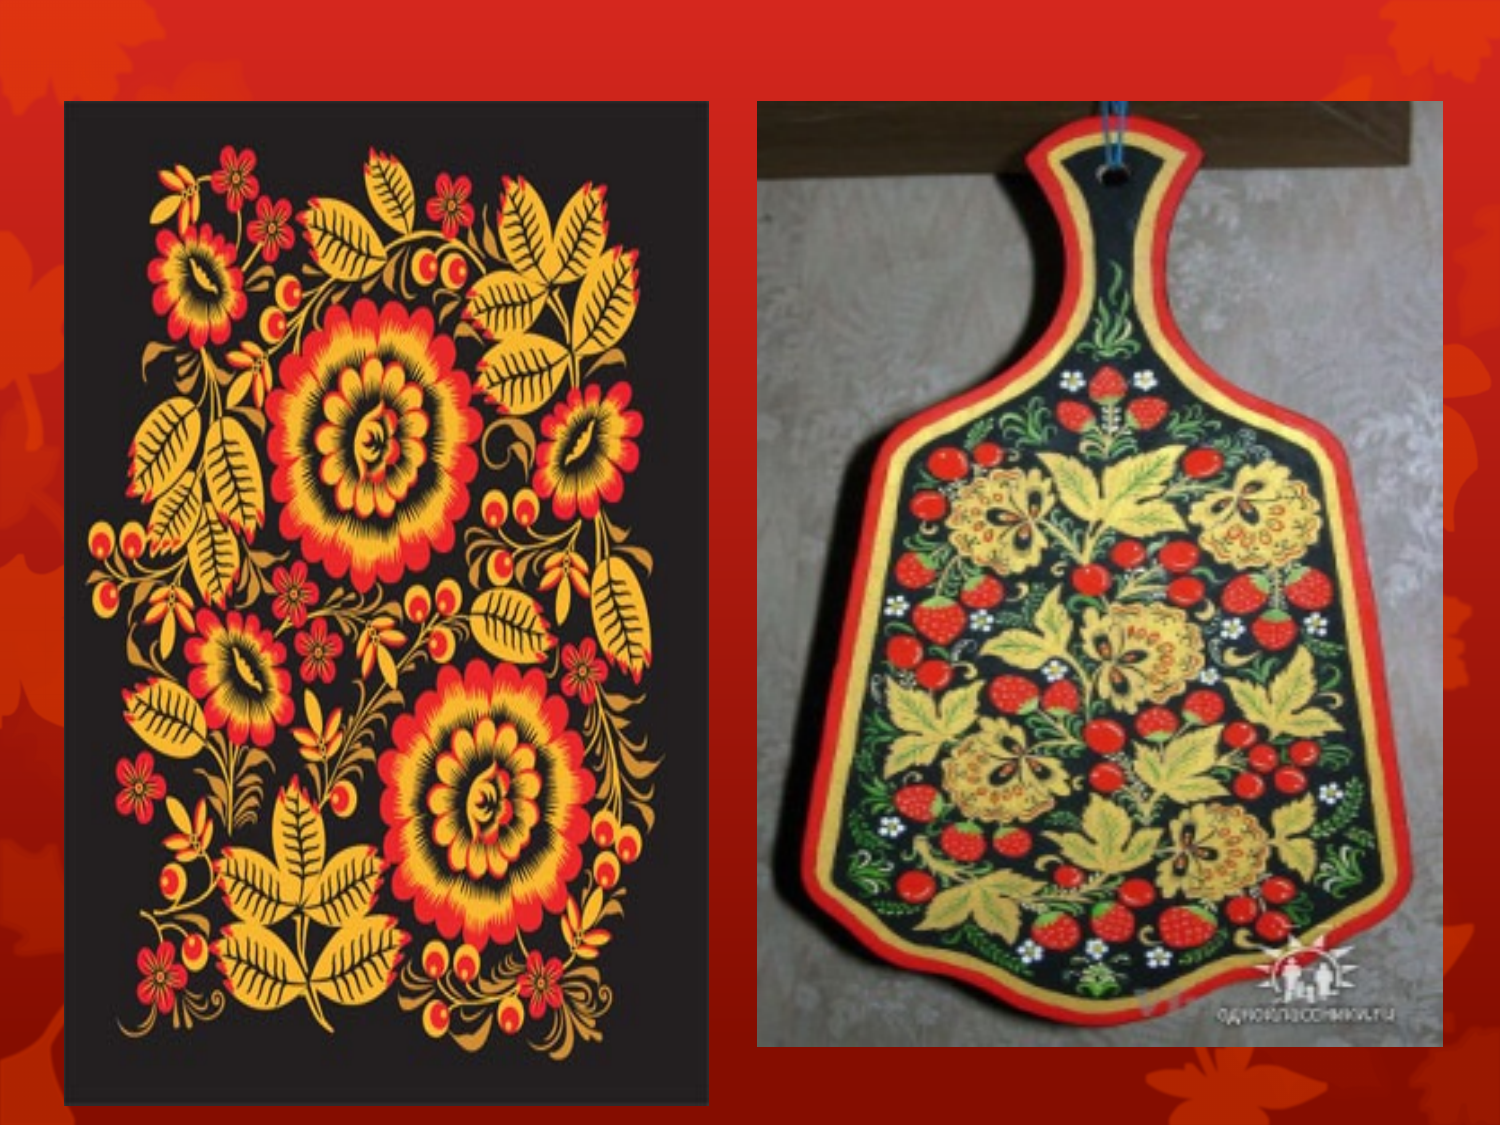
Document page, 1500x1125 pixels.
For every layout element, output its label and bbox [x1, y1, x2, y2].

picture [756, 101, 1443, 1048]
picture [64, 101, 709, 1107]
